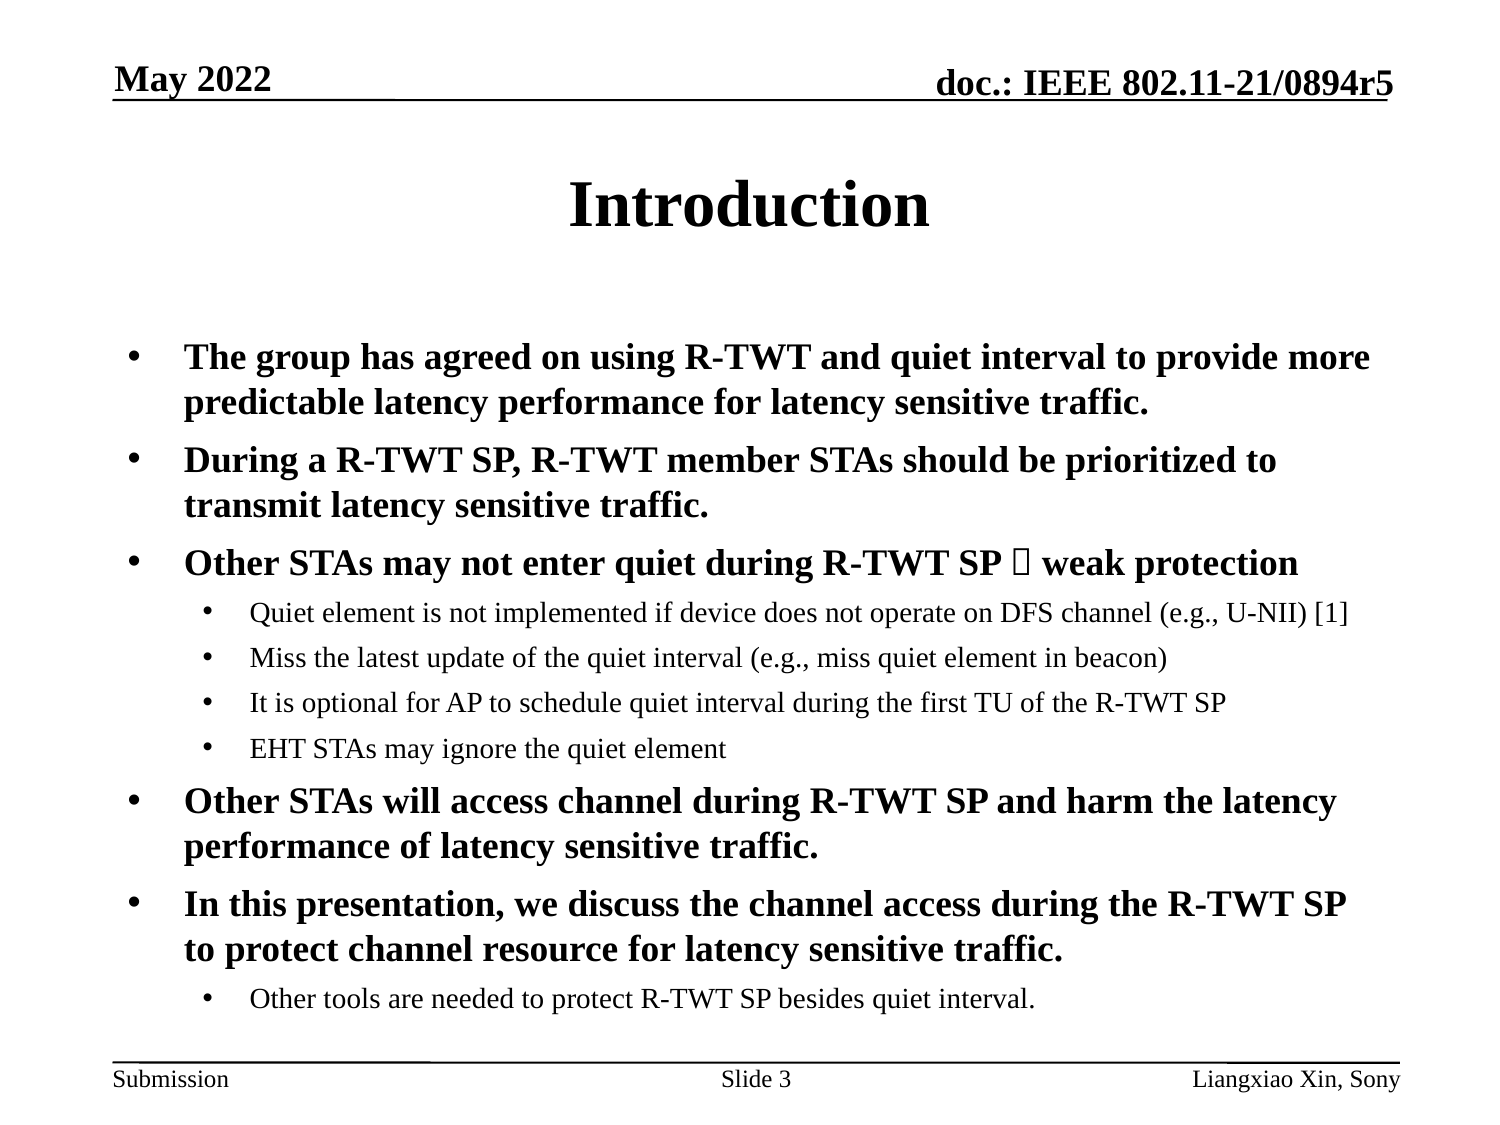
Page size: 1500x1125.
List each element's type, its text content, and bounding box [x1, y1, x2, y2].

footer Liangxiao Xin, Sony [878, 1061, 1402, 1093]
slide_number Slide 3 [712, 1061, 800, 1123]
list The group has agreed on using R-TWT and quiet interval to provide more predictable latency performance for latency sensitive traffic. During a R-TWT SP, R-TWT member STAs should be prioritized to transmit latency sensitive traffic. Other STAs may not enter quiet during R-TWT SP  weak protection Quiet element is not implemented if device does not operate on DFS channel (e.g., U-NII) [1] Miss the latest update of the quiet interval (e.g., miss quiet element in beacon) It is optional for AP to schedule quiet interval during the first TU of the R-TWT SP EHT STAs may ignore the quiet element Other STAs will access channel during R-TWT SP and harm the latency performance of latency sensitive traffic. In this presentation, we discuss the channel access during the R-TWT SP to protect channel resource for latency sensitive traffic. Other tools are needed to protect R-TWT SP besides quiet interval. [112, 324, 1388, 1000]
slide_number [114, 54, 423, 100]
title Introduction [112, 112, 1388, 288]
